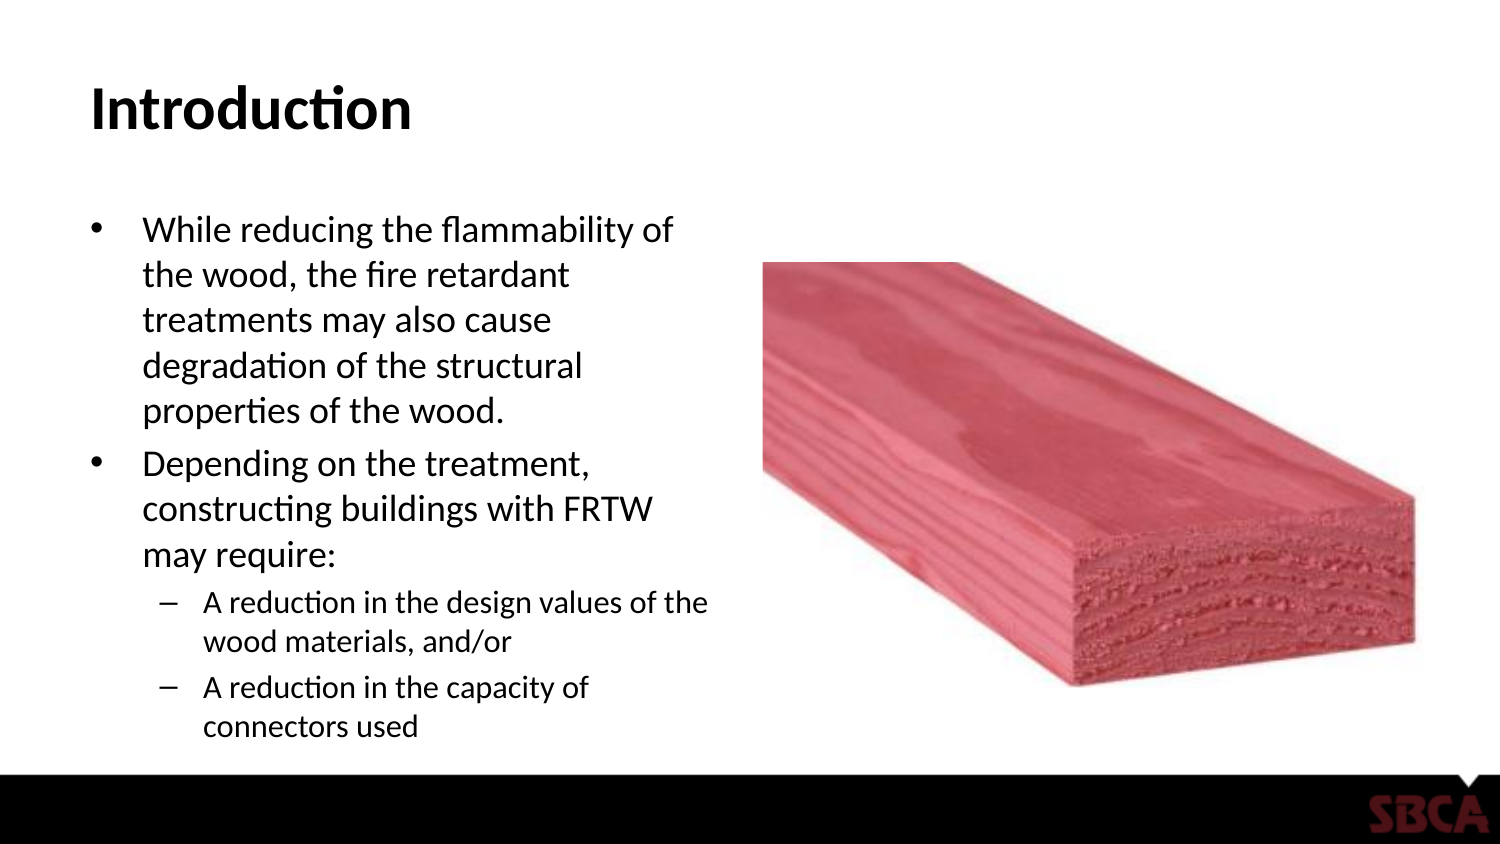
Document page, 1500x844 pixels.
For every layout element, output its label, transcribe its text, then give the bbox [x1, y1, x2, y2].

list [762, 262, 1426, 688]
title Introduction [75, 33, 1425, 175]
picture [0, 0, 1500, 844]
list While reducing the flammability of the wood, the fire retardant treatments may also cause degradation of the structural properties of the wood. Depending on the treatment, constructing buildings with FRTW may require: A reduction in the design values of the wood materials, and/or A reduction in the capacity of connectors used [75, 196, 738, 754]
